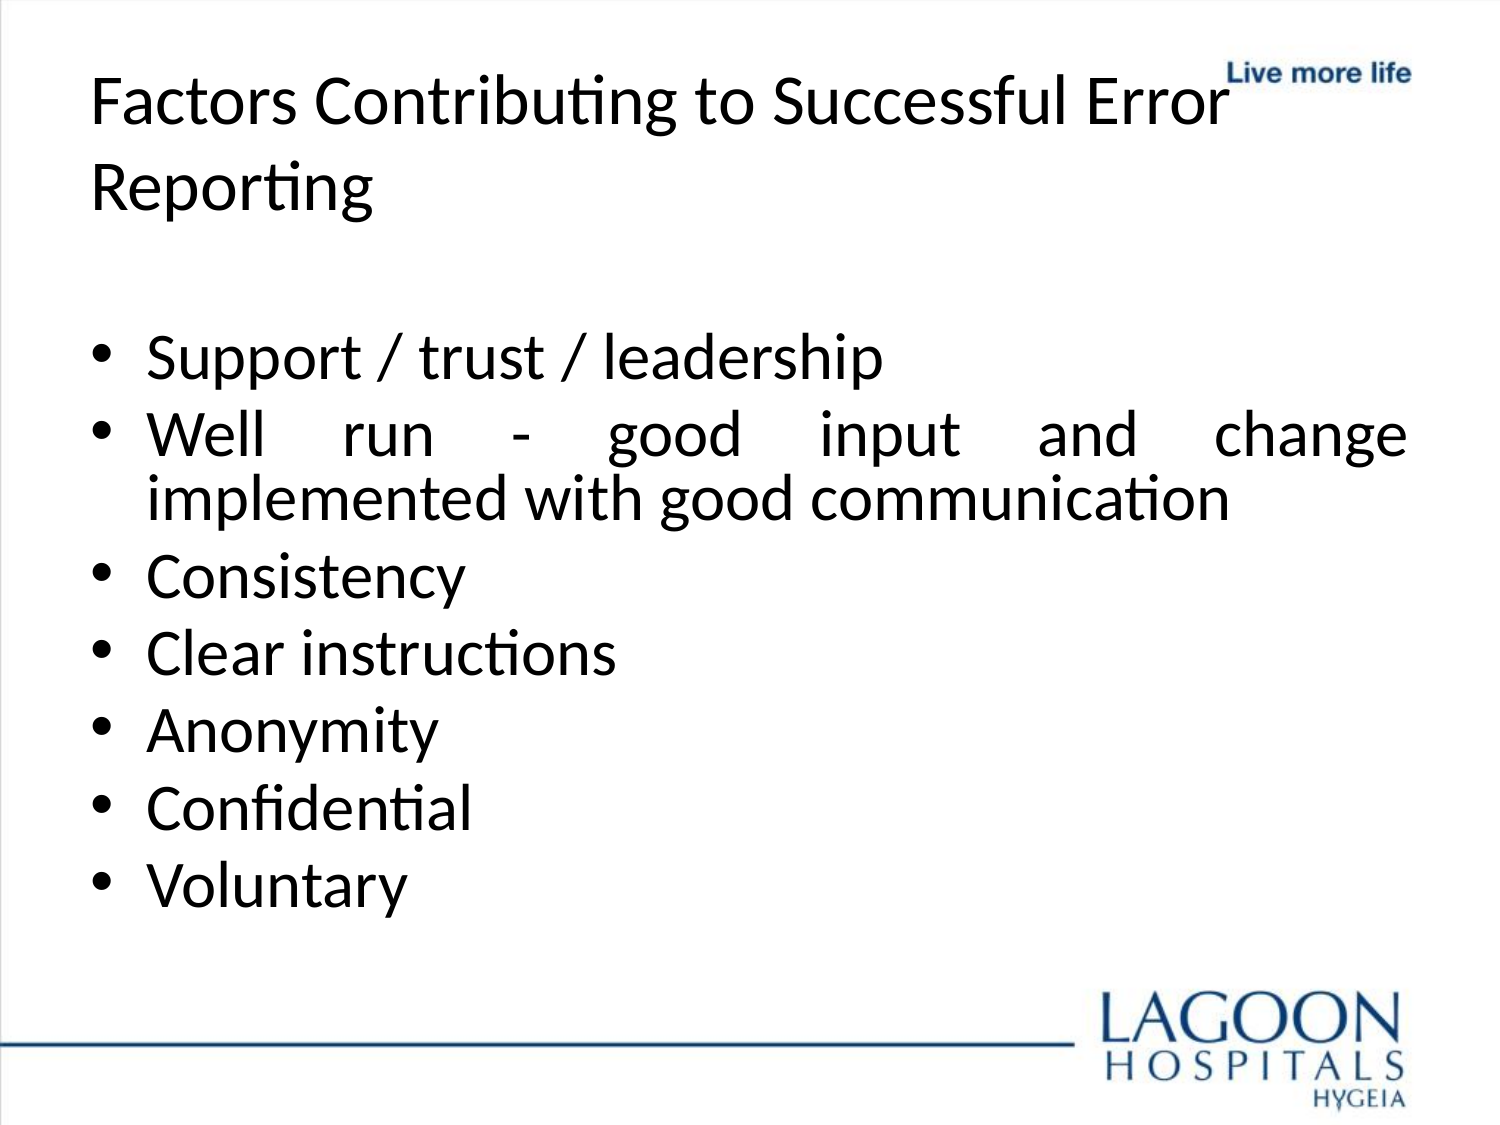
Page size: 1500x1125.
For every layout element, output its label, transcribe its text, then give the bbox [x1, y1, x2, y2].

slide_number 32 [1074, 1042, 1425, 1103]
list Support / trust / leadership Well run - good input and change implemented with good communication Consistency Clear instructions Anonymity Confidential Voluntary [75, 262, 1425, 1005]
title Factors Contributing to Successful Error Reporting [75, 45, 1425, 233]
picture [0, 0, 1500, 1125]
